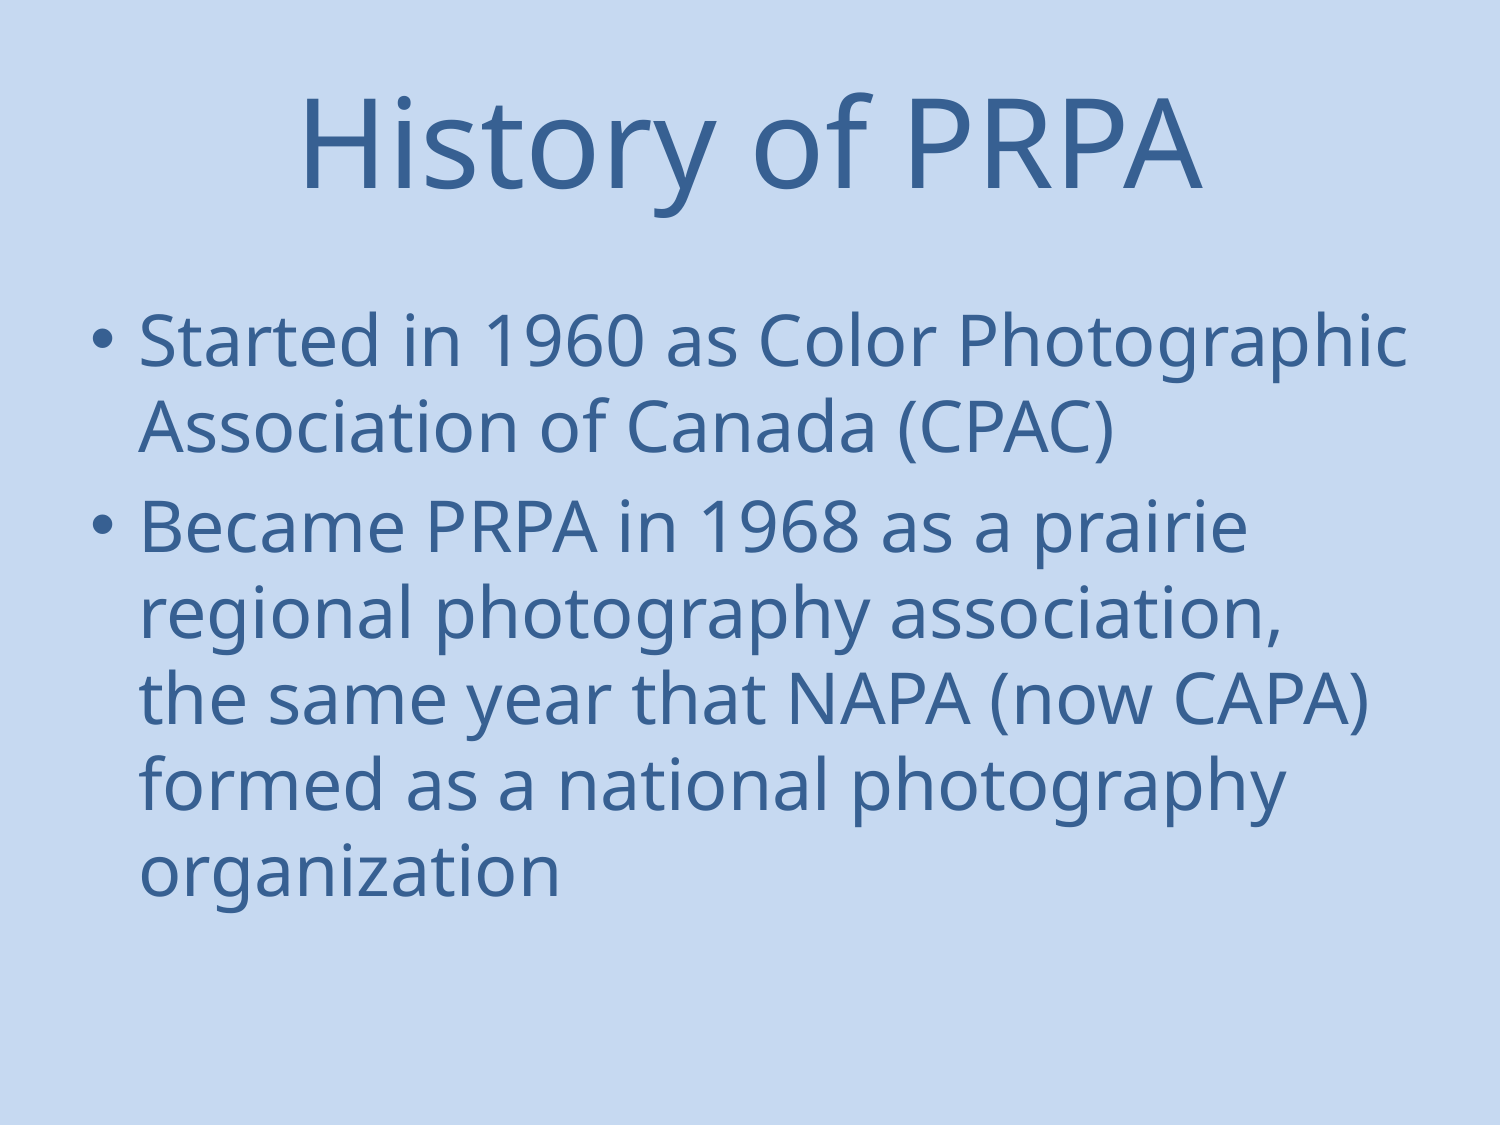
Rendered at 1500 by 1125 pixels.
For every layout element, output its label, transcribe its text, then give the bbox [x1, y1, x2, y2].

title History of PRPA [75, 45, 1425, 233]
list Started in 1960 as Color Photographic Association of Canada (CPAC) Became PRPA in 1968 as a prairie regional photography association, the same year that NAPA (now CAPA) formed as a national photography organization [75, 287, 1425, 1005]
